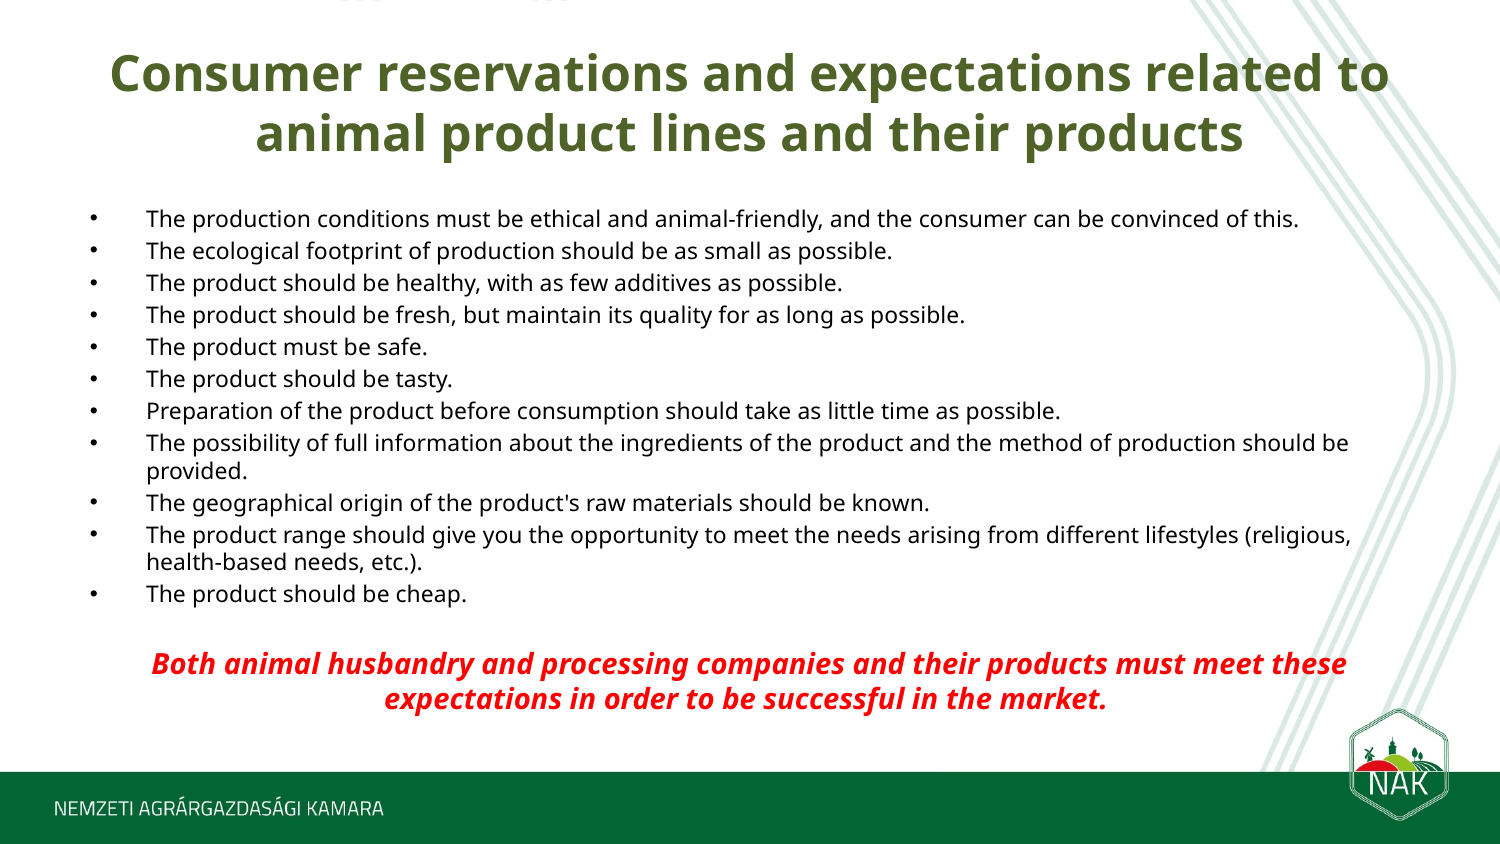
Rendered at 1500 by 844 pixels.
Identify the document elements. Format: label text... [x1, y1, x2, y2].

title Consumer reservations and expectations related to animal product lines and their products [75, 33, 1425, 175]
picture [0, 0, 1500, 844]
list The production conditions must be ethical and animal-friendly, and the consumer can be convinced of this. The ecological footprint of production should be as small as possible. The product should be healthy, with as few additives as possible. The product should be fresh, but maintain its quality for as long as possible. The product must be safe. The product should be tasty. Preparation of the product before consumption should take as little time as possible. The possibility of full information about the ingredients of the product and the method of production should be provided. The geographical origin of the product's raw materials should be known. The product range should give you the opportunity to meet the needs arising from different lifestyles (religious, health-based needs, etc.). The product should be cheap. Both animal husbandry and processing companies and their products must meet these expectations in order to be successful in the market. [75, 196, 1425, 754]
